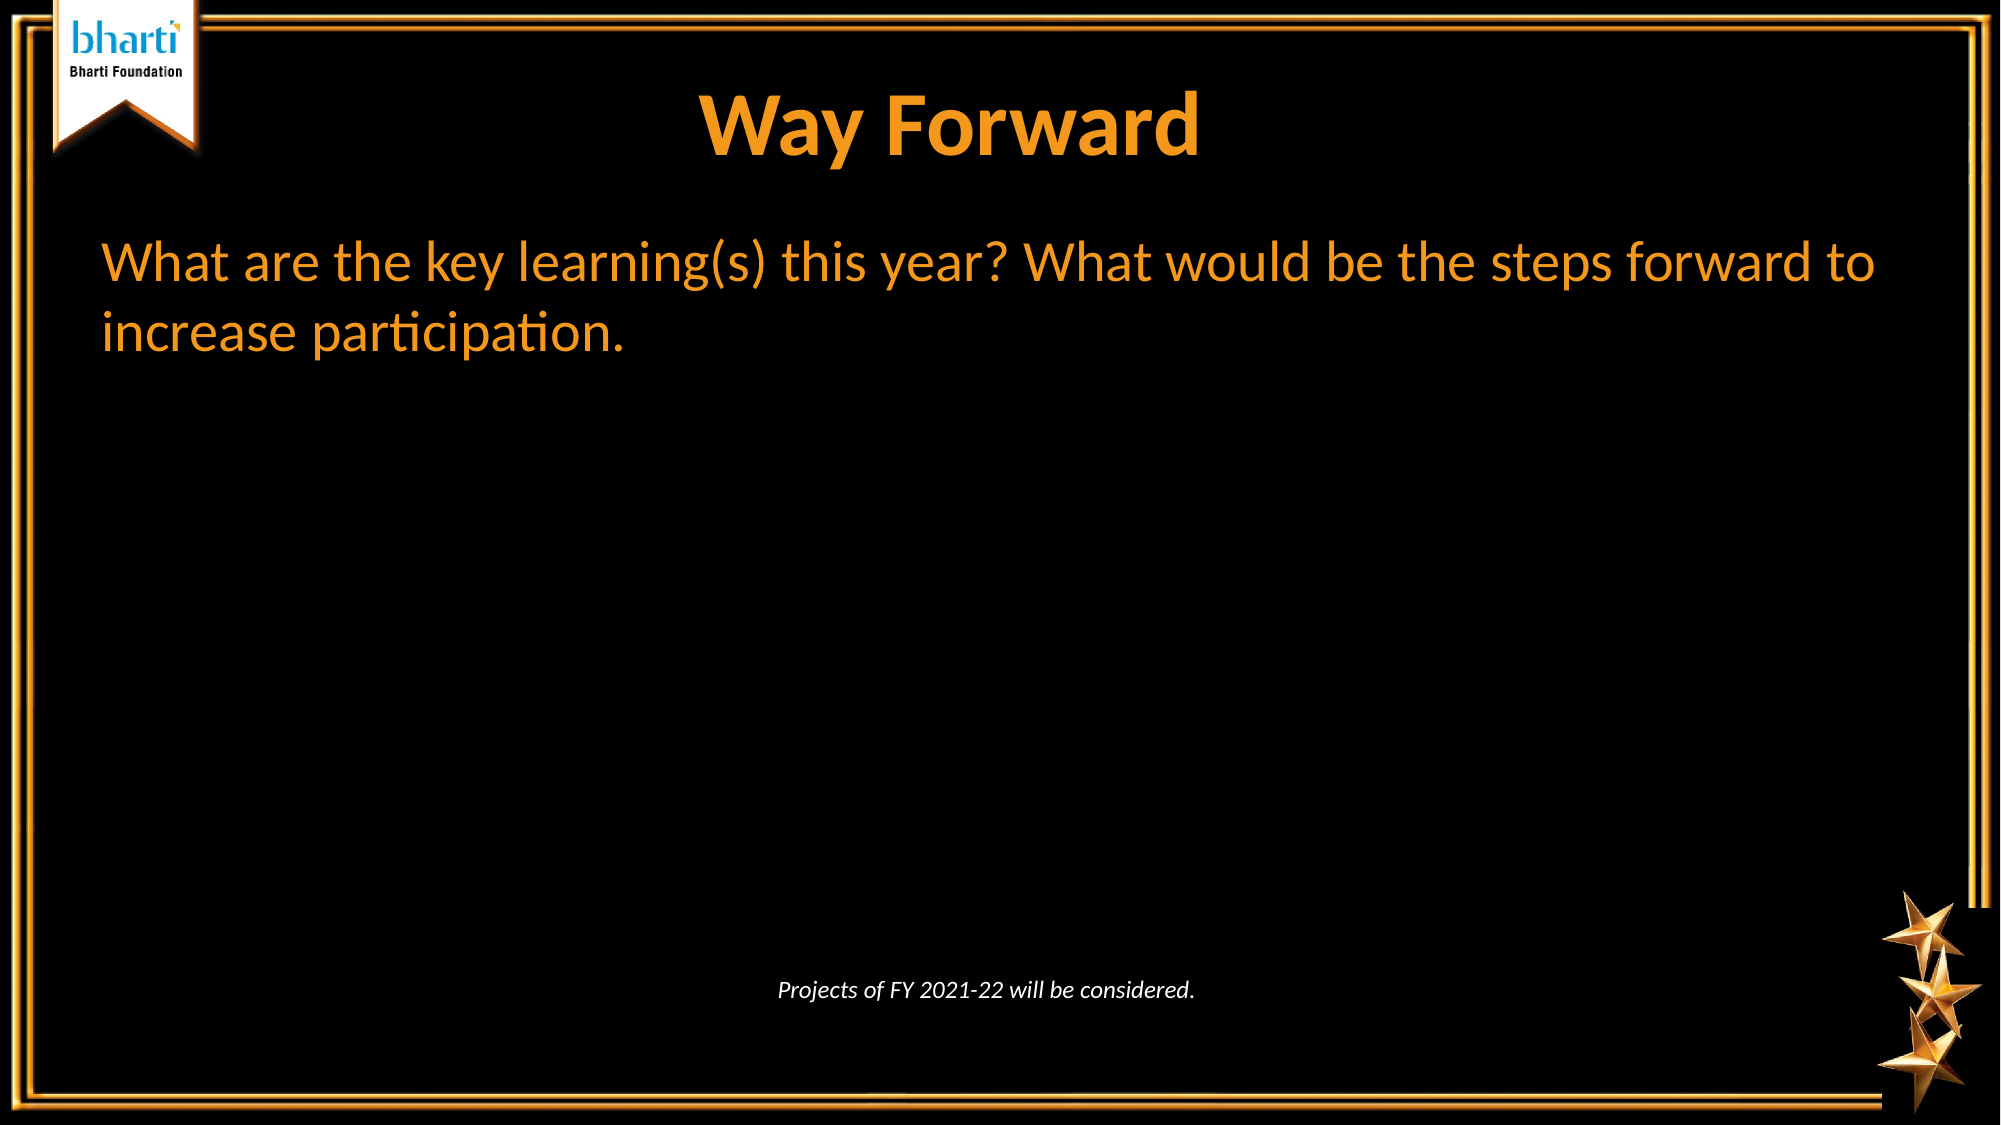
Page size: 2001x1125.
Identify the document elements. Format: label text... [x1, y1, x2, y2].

text_box Way Forward [626, 56, 1275, 181]
text_box Projects of FY 2021-22 will be considered. [762, 966, 1318, 1012]
text_box What are the key learning(s) this year? What would be the steps forward to increase participation. [86, 215, 2000, 371]
picture [0, 0, 2001, 1125]
